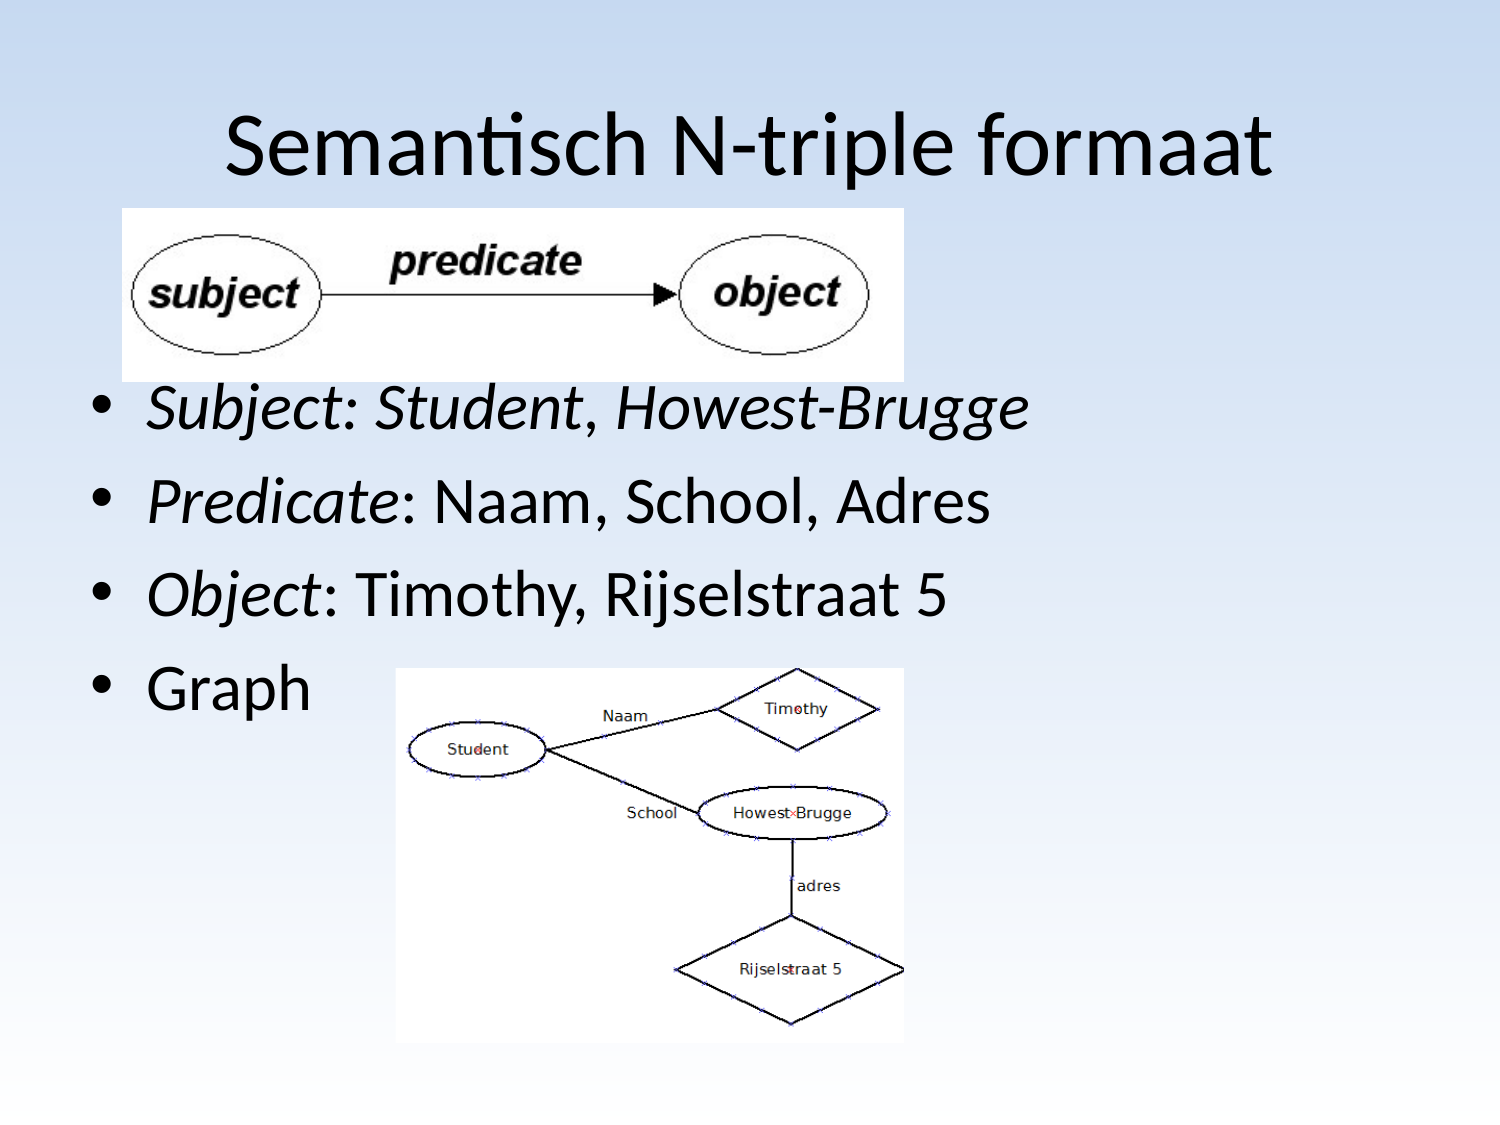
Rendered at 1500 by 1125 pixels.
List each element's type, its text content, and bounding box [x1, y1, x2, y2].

picture [122, 207, 905, 382]
picture [395, 668, 905, 1043]
list Subject: Student, Howest-Brugge Predicate: Naam, School, Adres Object: Timothy, Rijselstraat 5 Graph [75, 262, 1425, 1005]
title Semantisch N-triple formaat [75, 45, 1425, 233]
